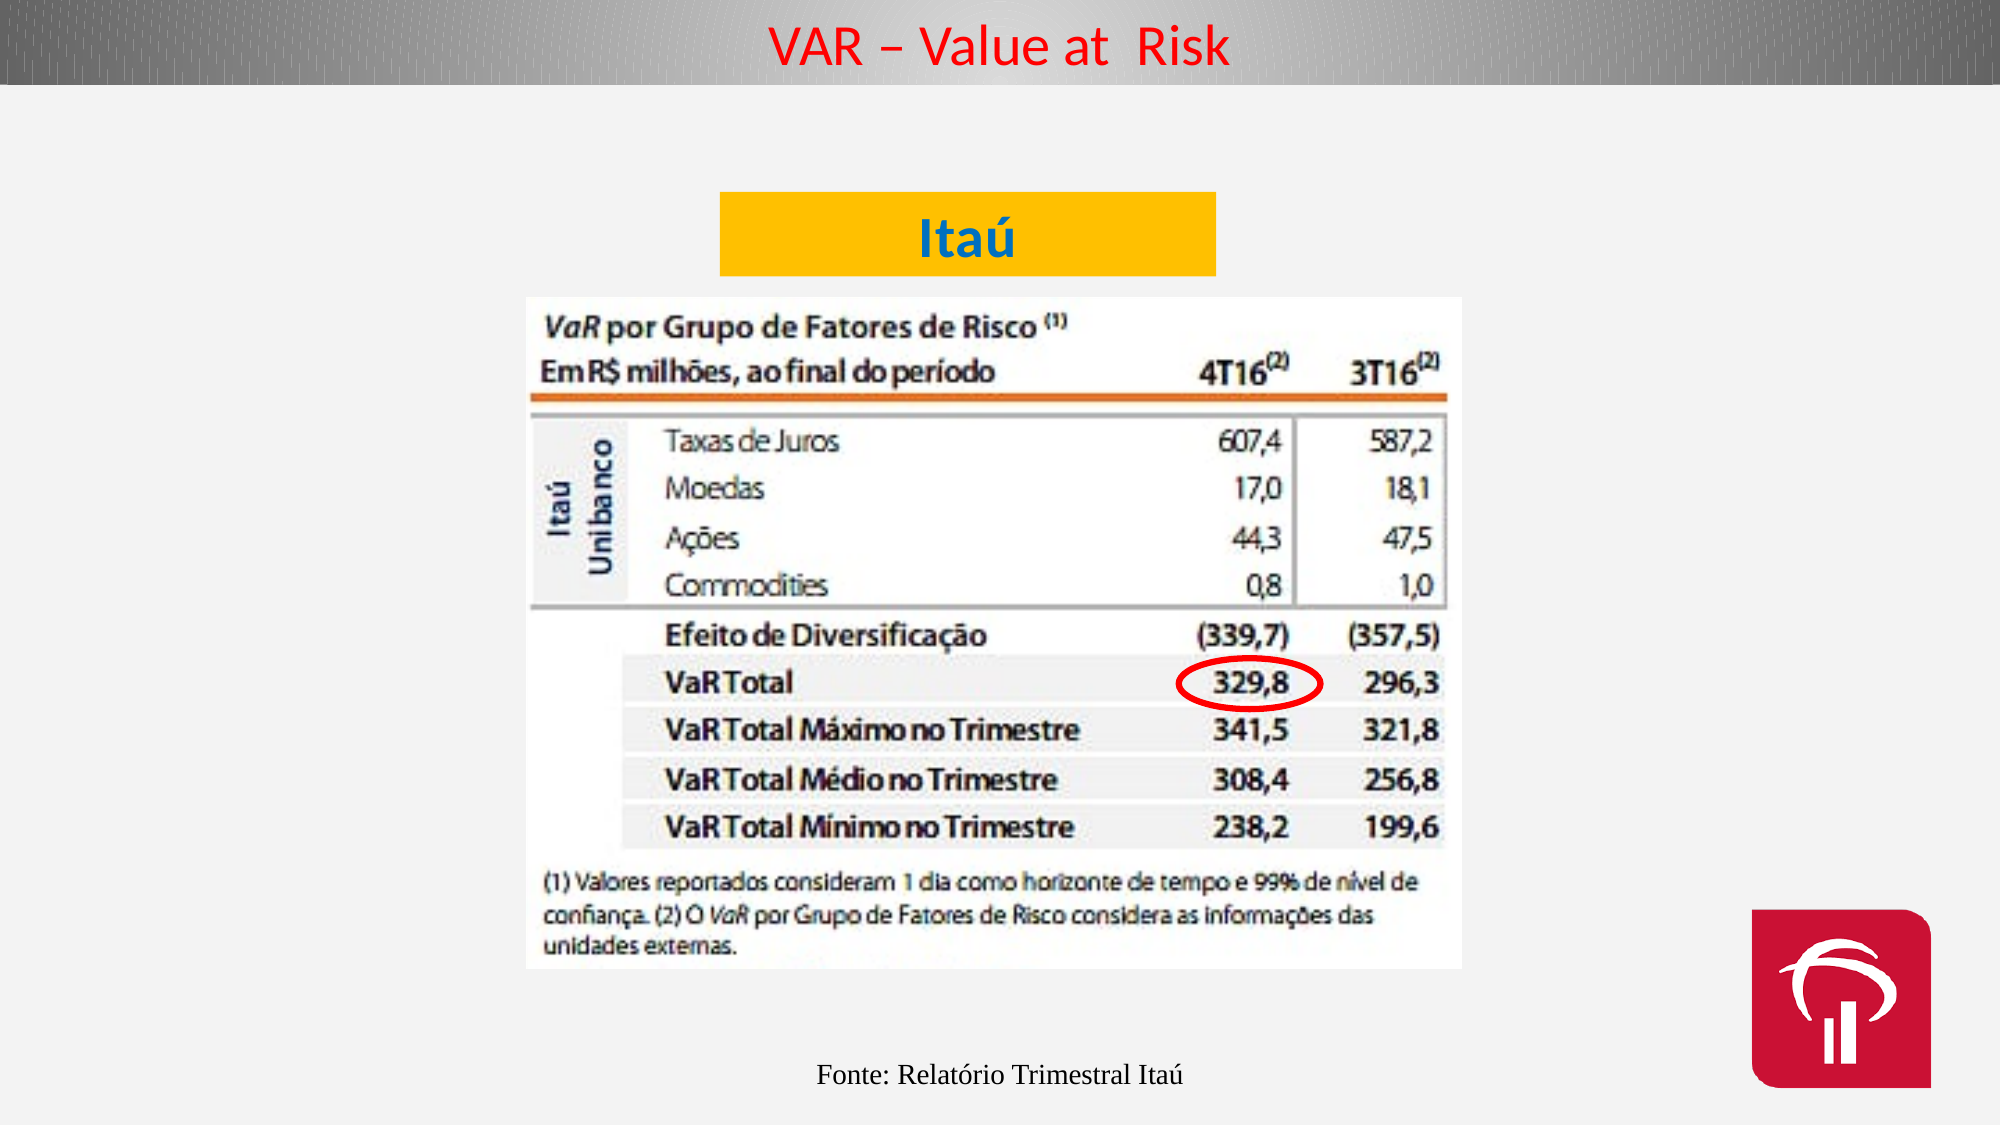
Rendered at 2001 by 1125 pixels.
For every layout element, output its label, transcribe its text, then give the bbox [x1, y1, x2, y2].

picture [526, 297, 1462, 969]
text_box VAR – Value at Risk [0, 0, 2000, 85]
picture [1714, 871, 1968, 1125]
footer Fonte: Relatório Trimestral Itaú [662, 1042, 1338, 1103]
text_box Itaú [719, 191, 1217, 277]
